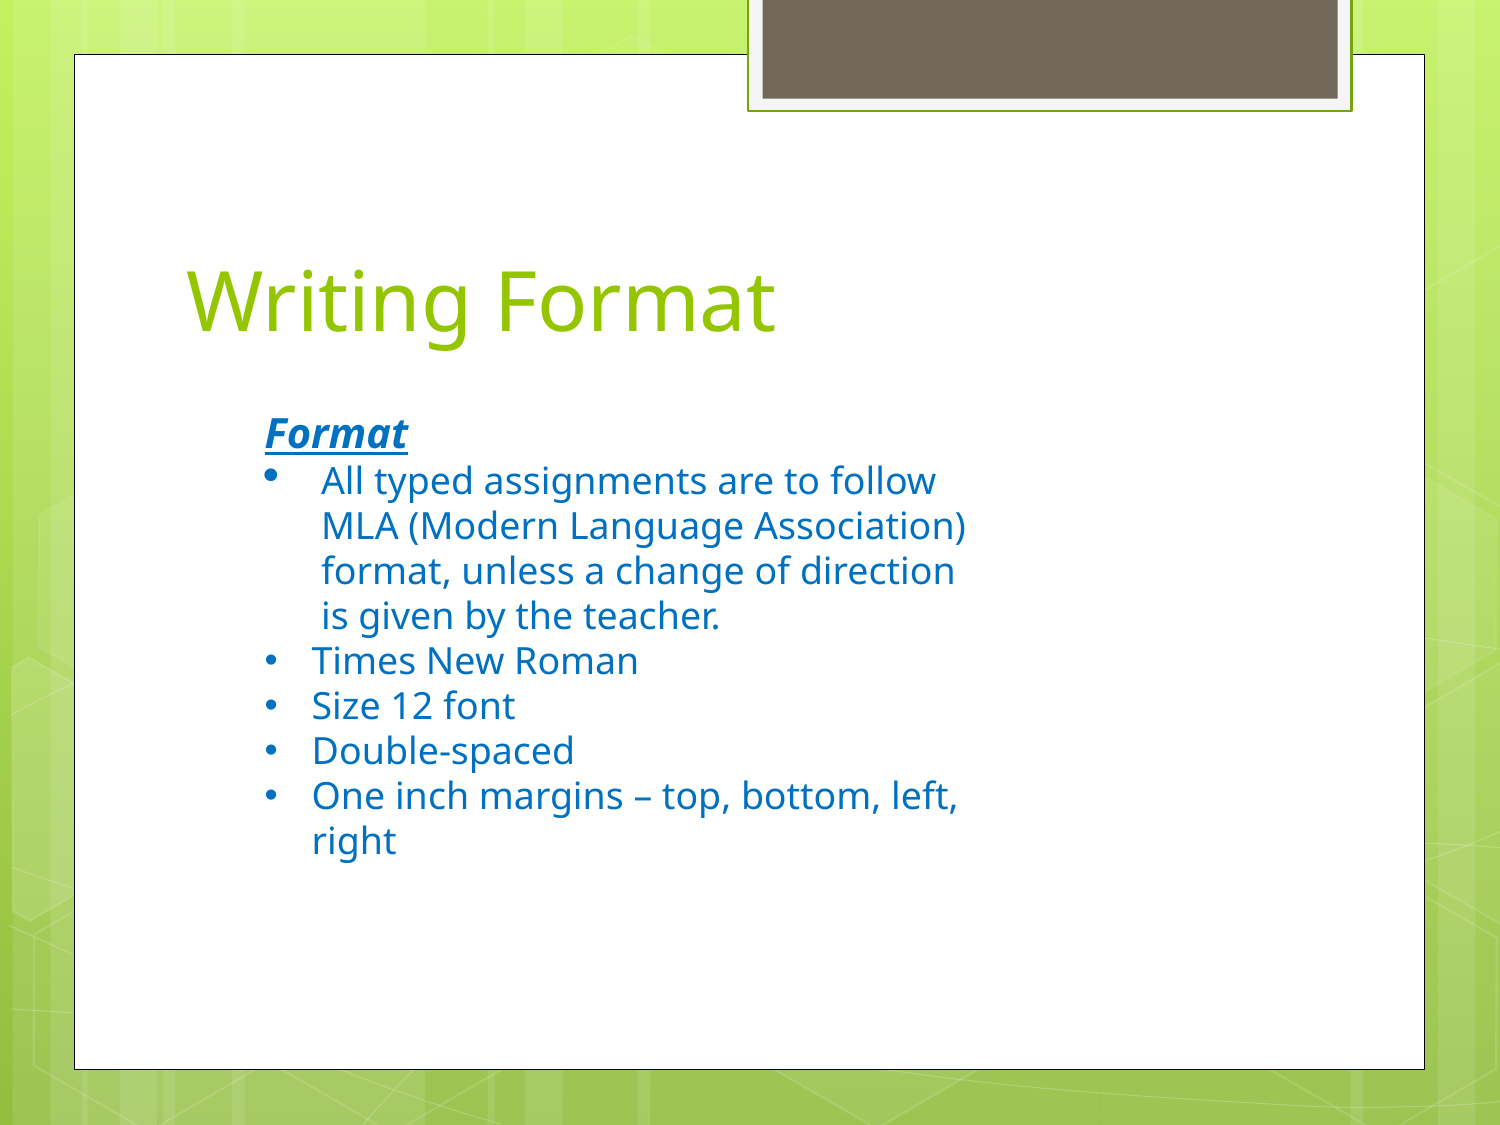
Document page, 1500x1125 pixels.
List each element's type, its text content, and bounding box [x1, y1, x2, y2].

text_box Format All typed assignments are to follow MLA (Modern Language Association) format, unless a change of direction is given by the teacher. Times New Roman Size 12 font Double-spaced One inch margins – top, bottom, left, right [249, 399, 1000, 915]
title Writing Format [171, 168, 1324, 357]
